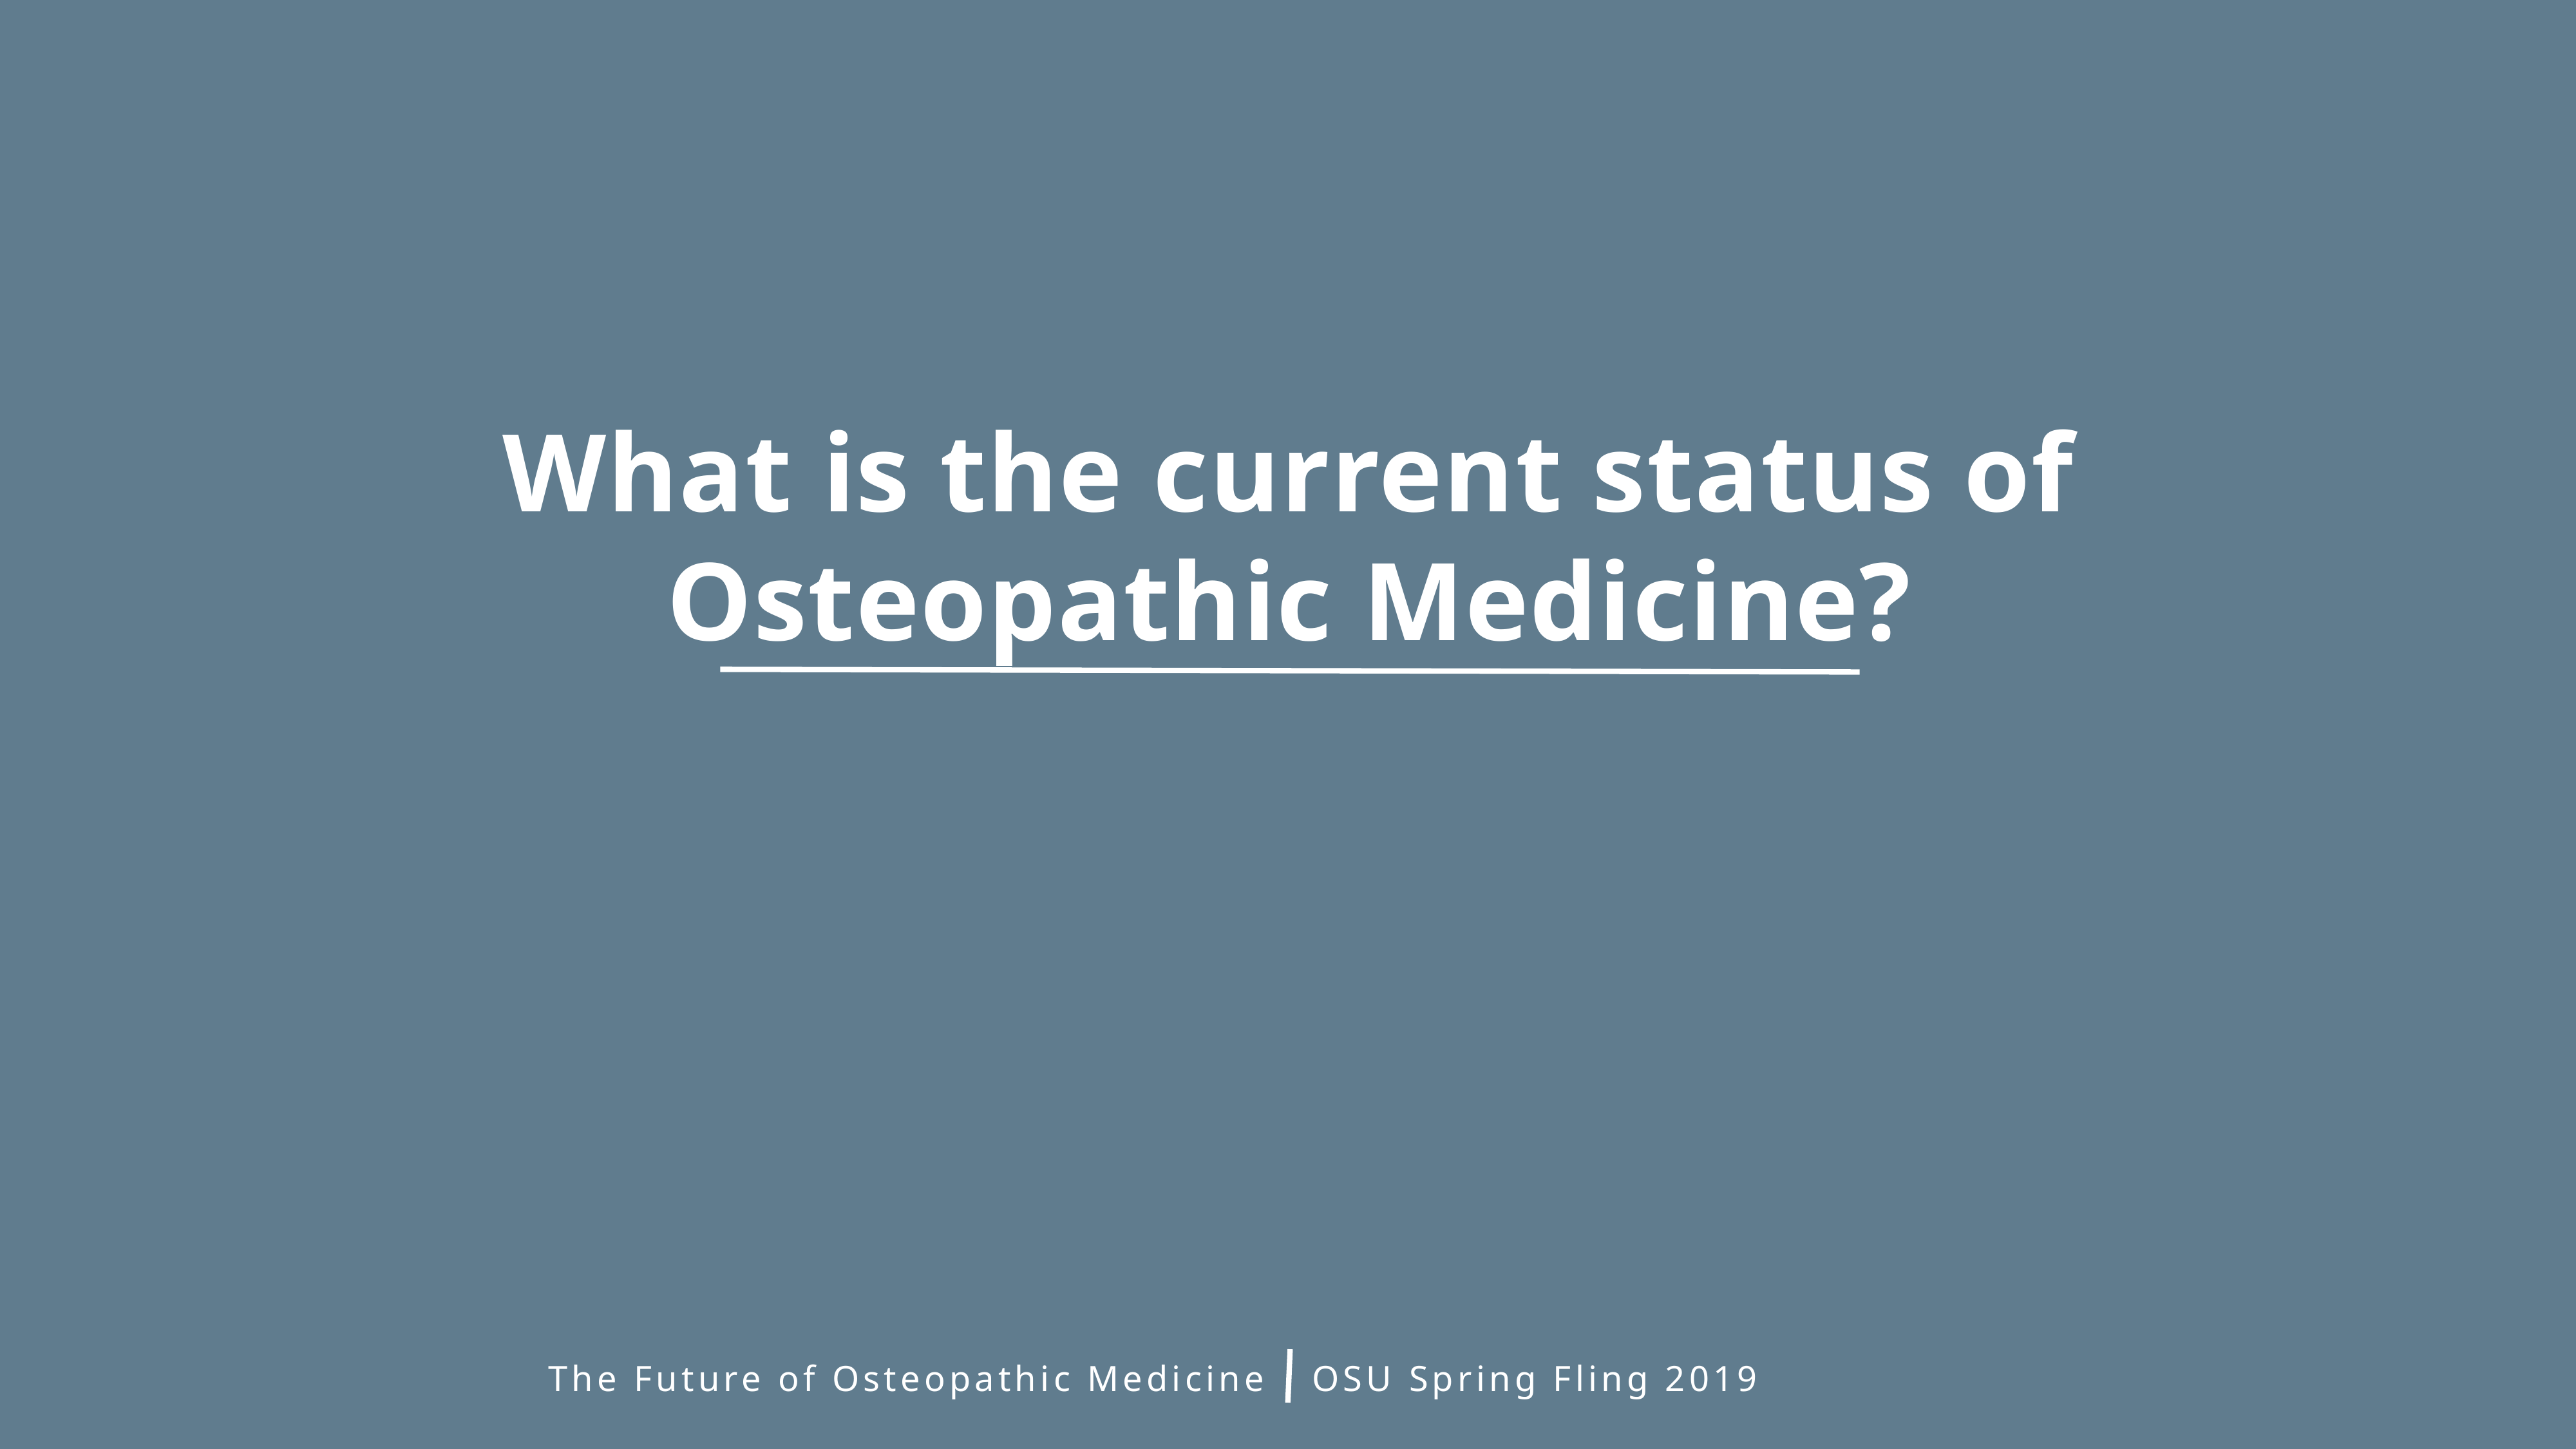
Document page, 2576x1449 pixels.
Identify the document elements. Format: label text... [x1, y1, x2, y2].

text_box OSU Spring Fling 2019 [1302, 1351, 1874, 1403]
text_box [720, 669, 1860, 672]
text_box The Future of Osteopathic Medicine [205, 1351, 1275, 1403]
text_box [1287, 1349, 1291, 1403]
text_box What is the current status of Osteopathic Medicine? [384, 399, 2195, 667]
text_box [0, 0, 2576, 1449]
